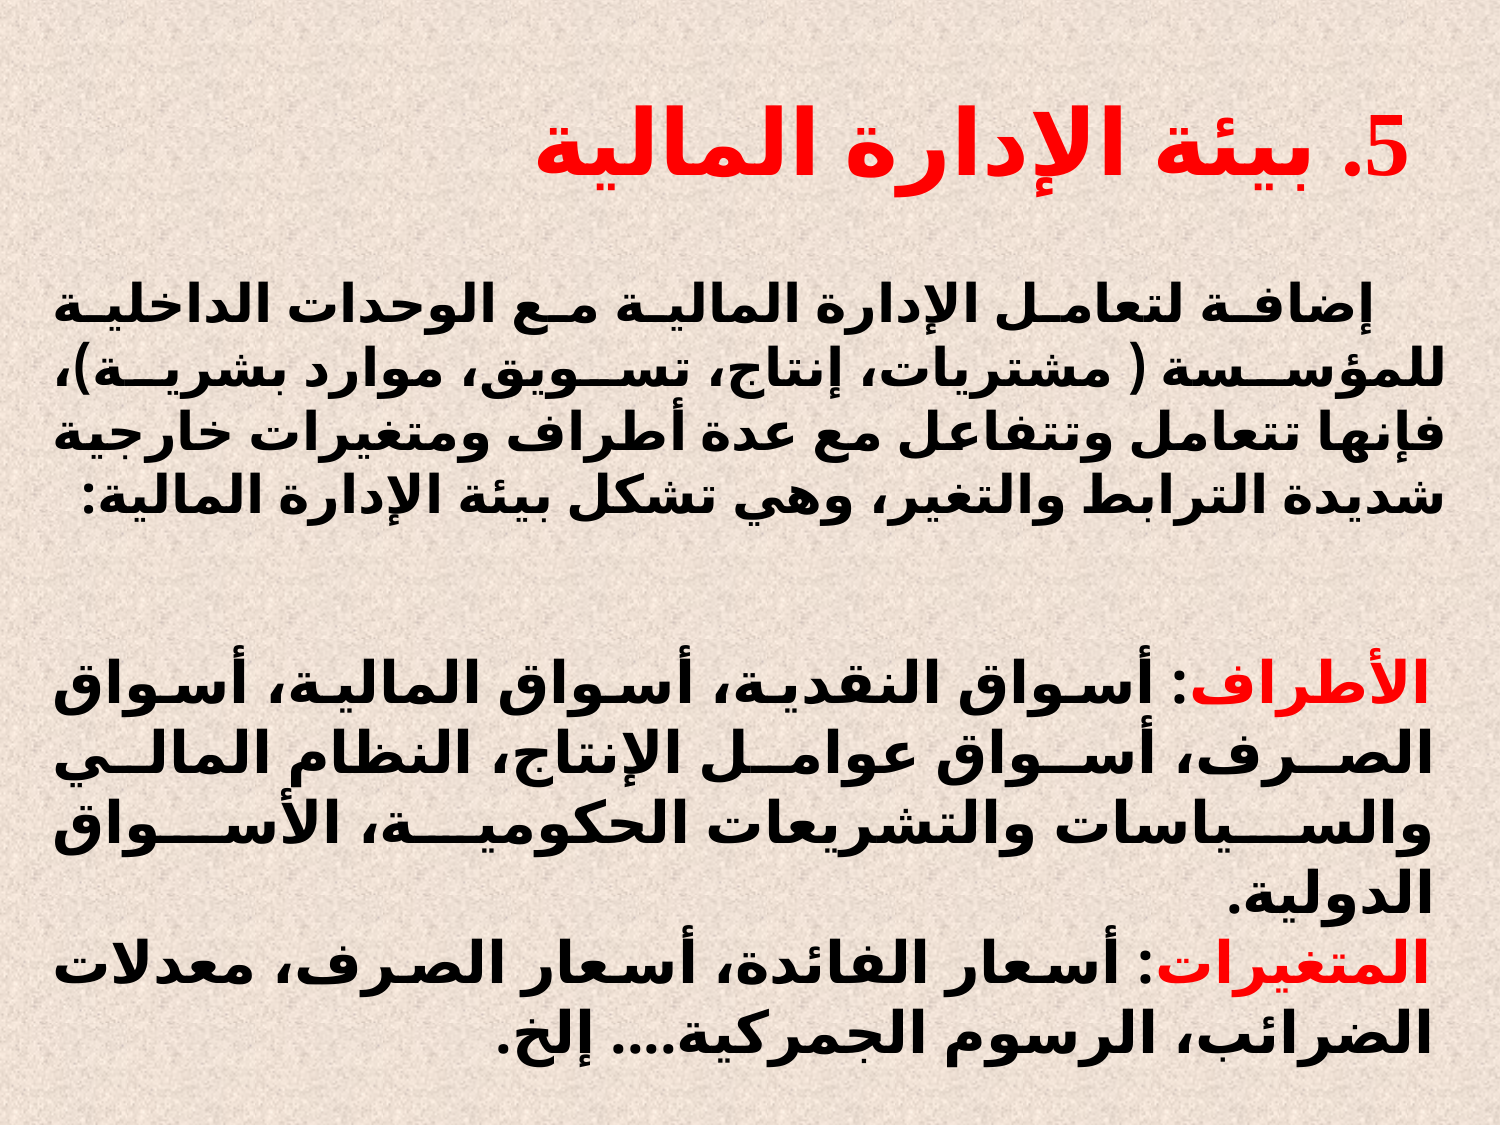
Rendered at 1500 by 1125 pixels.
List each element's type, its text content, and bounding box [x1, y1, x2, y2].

text_box الأطراف: أسواق النقدية، أسواق المالية، أسواق الصرف، أسواق عوامل الإنتاج، النظام المالي والسياسات والتشريعات الحكومية، الأسواق الدولية. المتغيرات: أسعار الفائدة، أسعار الصرف، معدلات الضرائب، الرسوم الجمركية.... إلخ. [37, 637, 1450, 1073]
list إضافة لتعامل الإدارة المالية مع الوحدات الداخلية للمؤسسة ( مشتريات، إنتاج، تسويق، موارد بشرية)، فإنها تتعامل وتتفاعل مع عدة أطراف ومتغيرات خارجية شديدة الترابط والتغير، وهي تشكل بيئة الإدارة المالية: [37, 262, 1463, 550]
title 5. بيئة الإدارة المالية [75, 45, 1425, 233]
